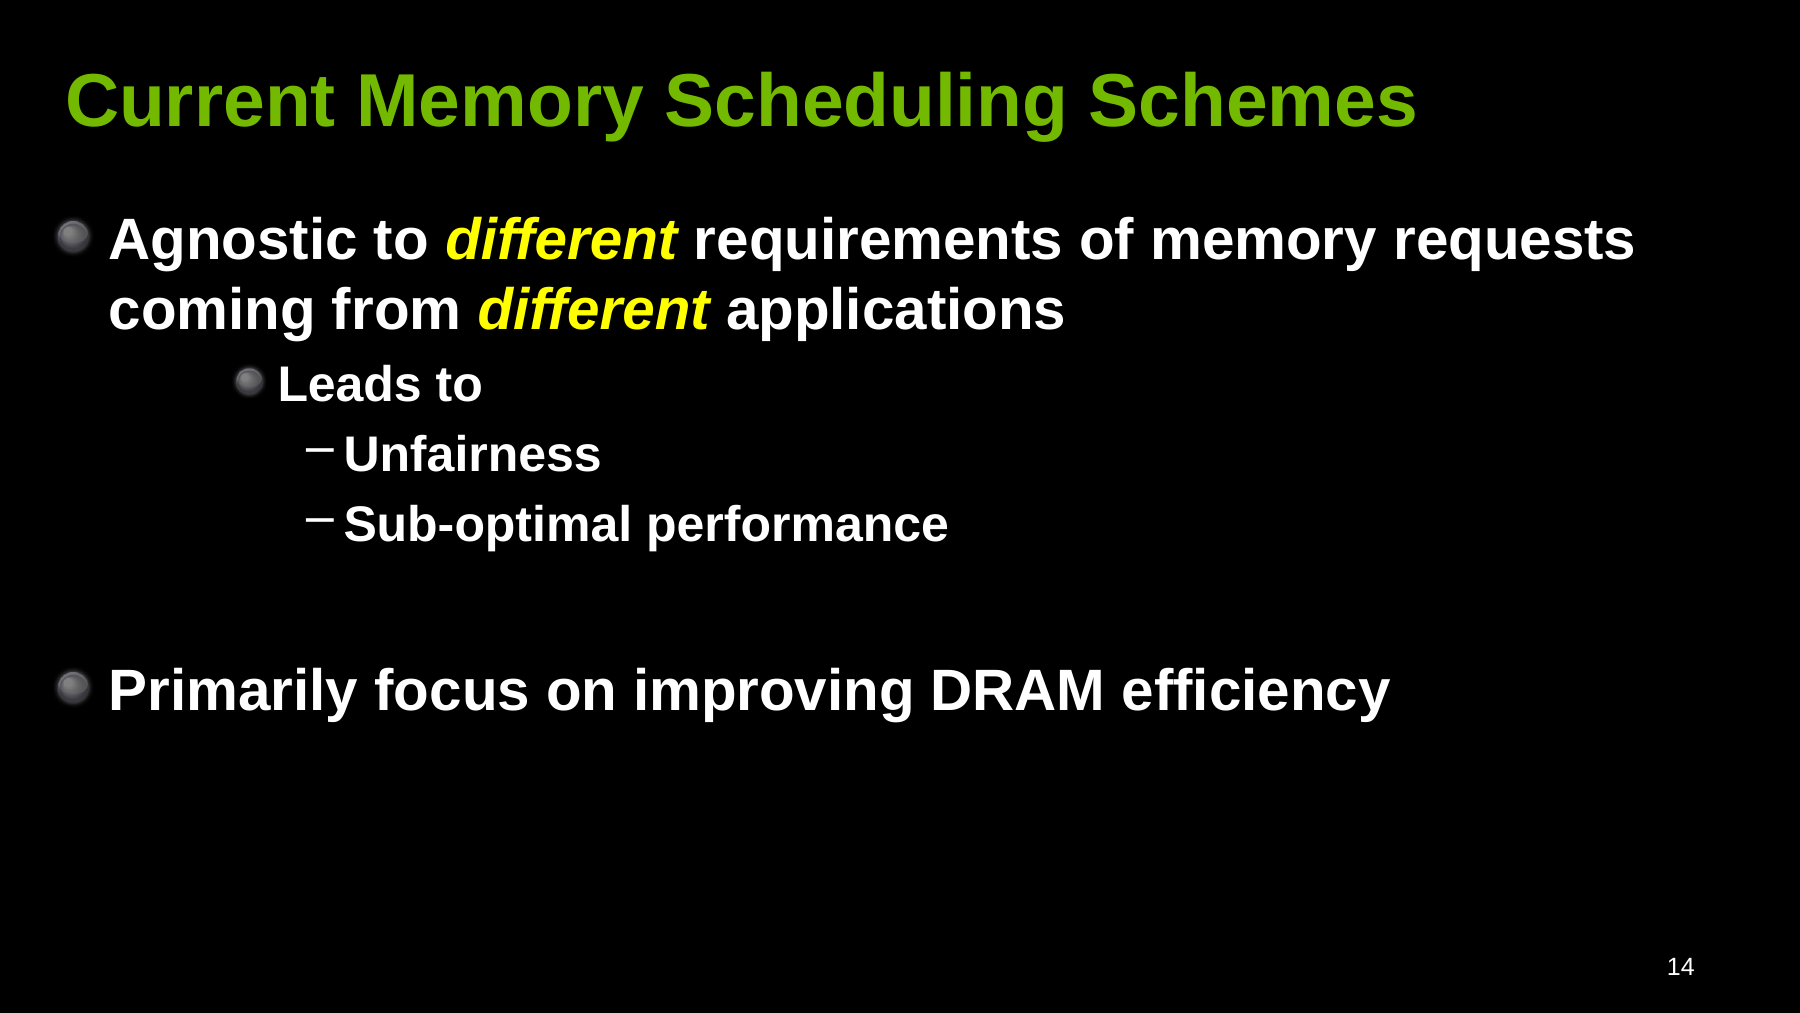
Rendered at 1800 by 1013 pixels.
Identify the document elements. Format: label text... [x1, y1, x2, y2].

picture [231, 363, 267, 399]
picture [52, 666, 94, 708]
list Agnostic to different requirements of memory requests coming from different applications Leads to Unfairness Sub-optimal performance Primarily focus on improving DRAM efficiency [37, 193, 1686, 892]
text_box Current Memory Scheduling Schemes [50, 43, 1738, 149]
slide_number 14 [1290, 938, 1710, 993]
picture [52, 215, 94, 257]
